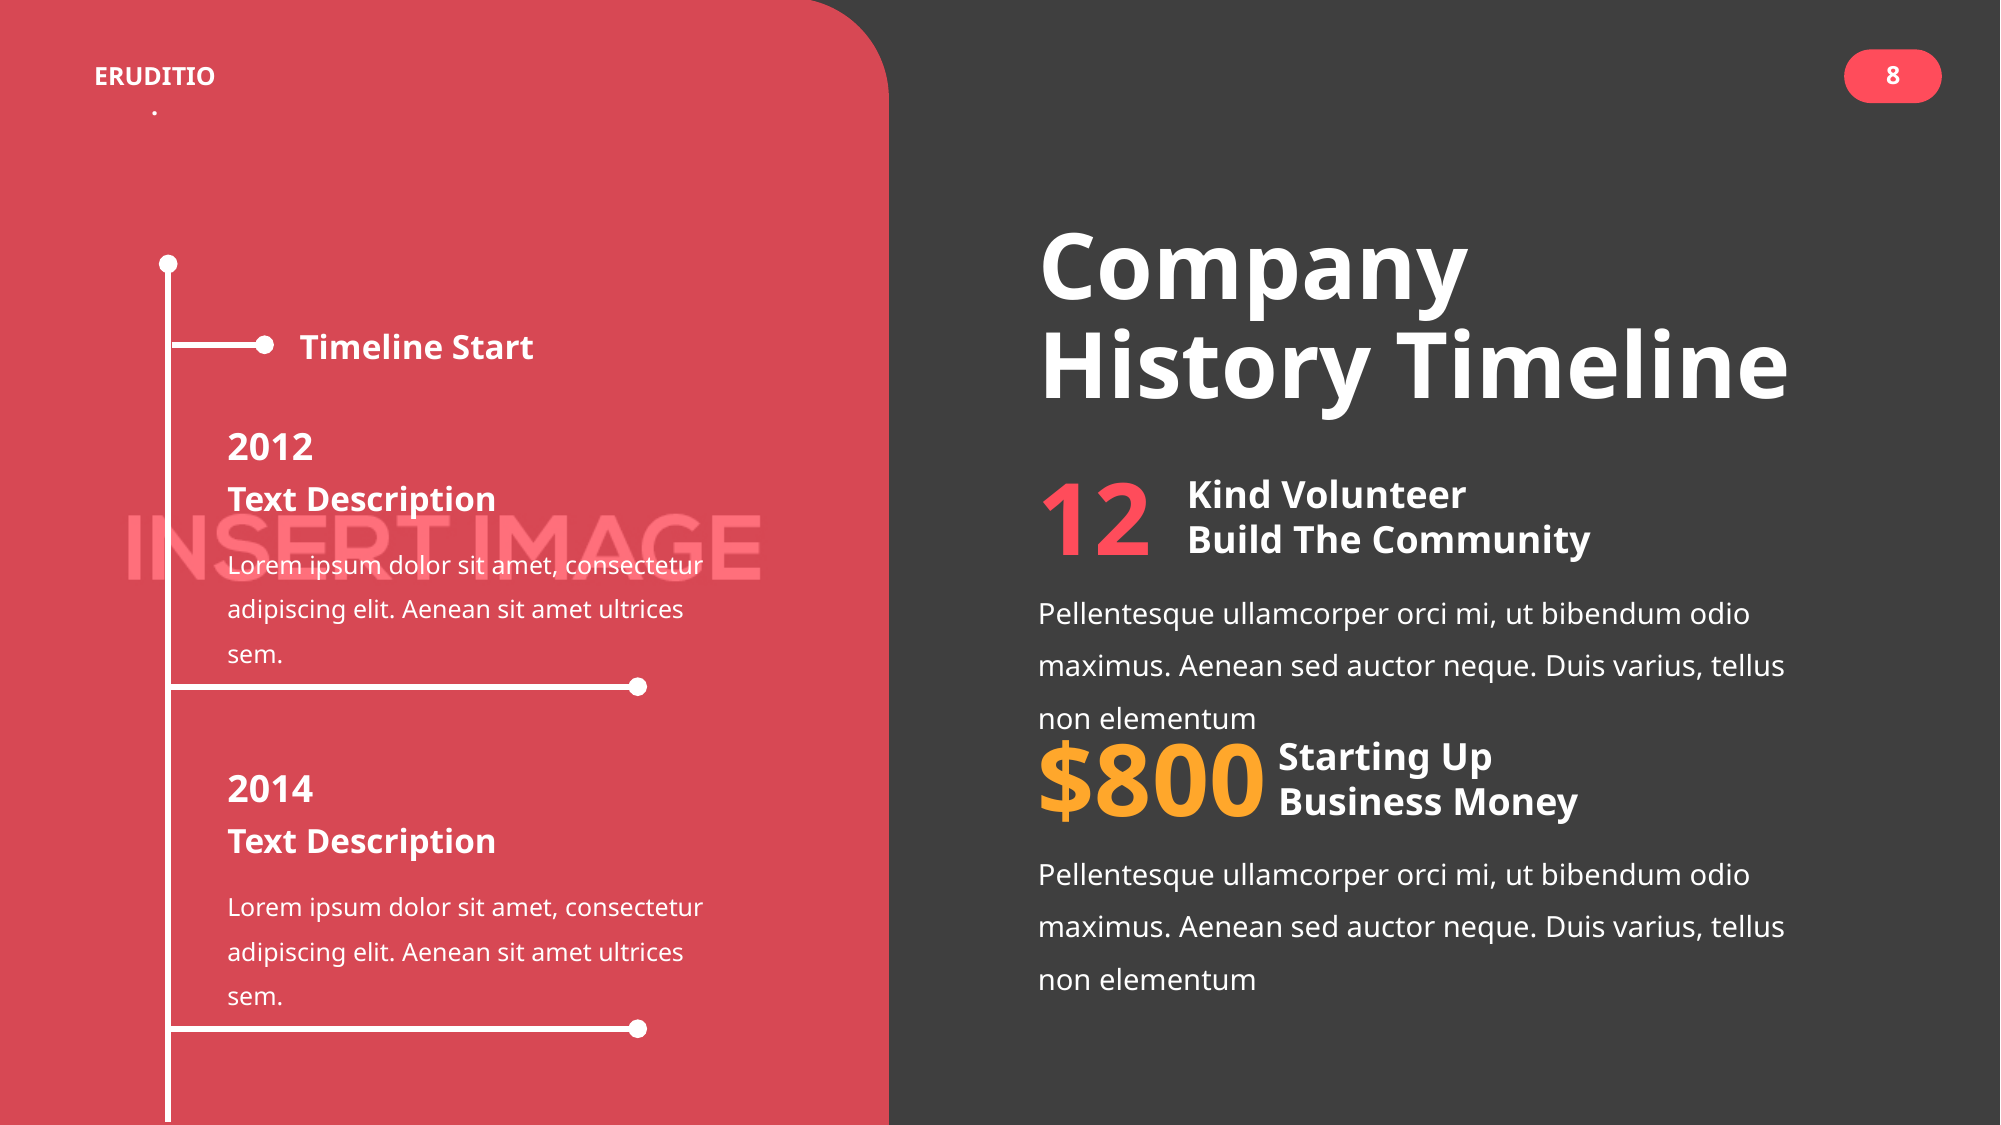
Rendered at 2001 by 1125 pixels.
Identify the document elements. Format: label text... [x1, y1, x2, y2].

text_box Starting Up Business Money [1263, 725, 1699, 830]
text_box $800 [1023, 709, 1326, 831]
text_box Kind Volunteer Build The Community [1172, 464, 1608, 569]
slide_number 8 [1855, 46, 1931, 107]
title Company History Timeline [1023, 161, 2000, 478]
picture [0, 0, 889, 1125]
text_box Pellentesque ullamcorper orci mi, ut bibendum odio maximus. Aenean sed auctor neque. Duis varius, tellus non elementum [1023, 570, 1844, 743]
text_box Pellentesque ullamcorper orci mi, ut bibendum odio maximus. Aenean sed auctor neque. Duis varius, tellus non elementum [1023, 831, 1844, 1004]
text_box 12 [1023, 448, 1272, 570]
